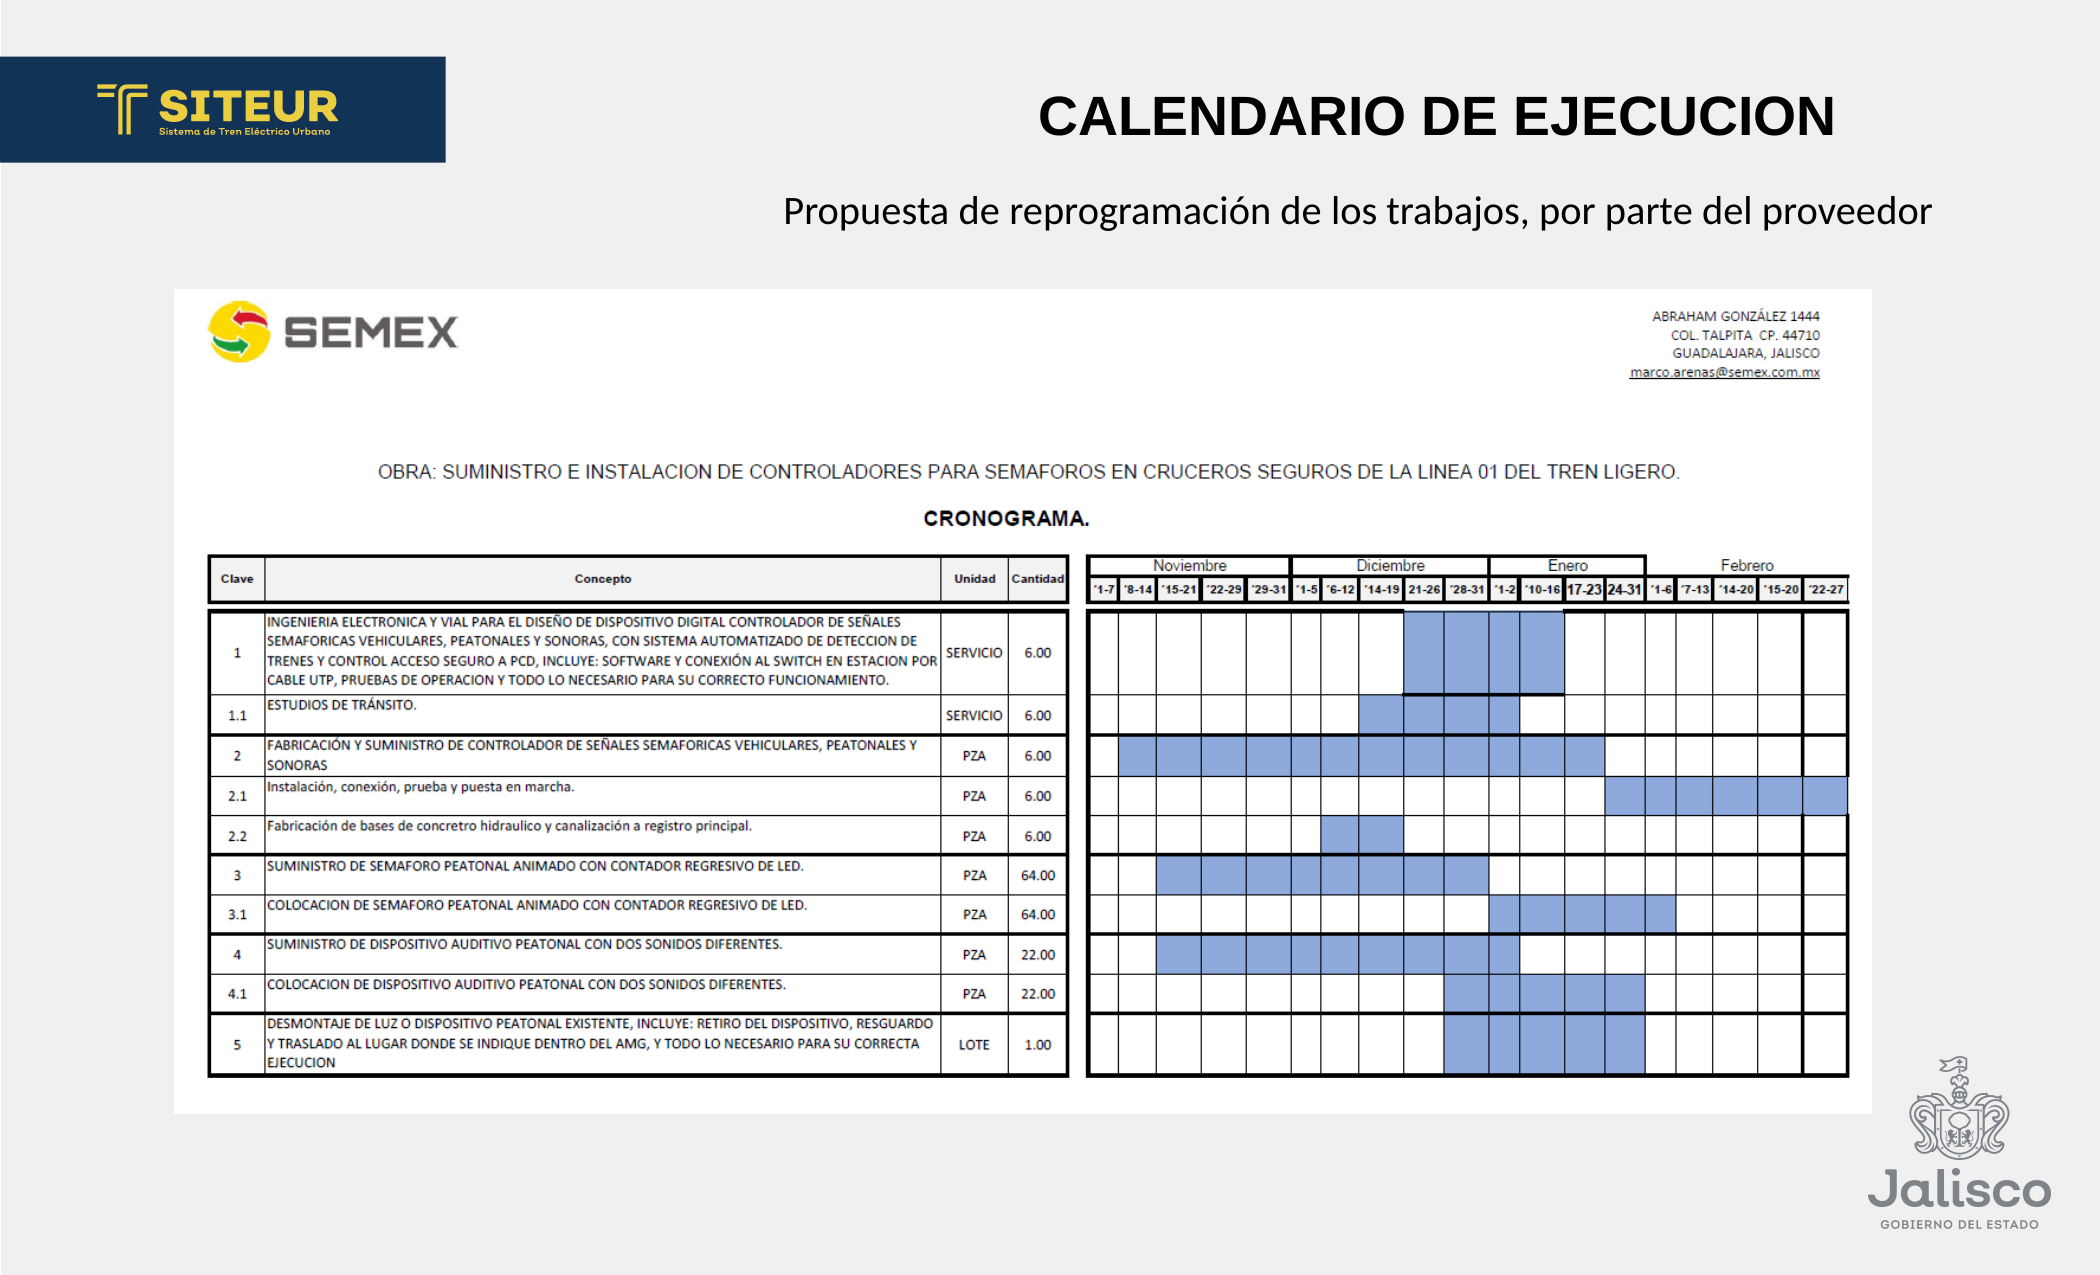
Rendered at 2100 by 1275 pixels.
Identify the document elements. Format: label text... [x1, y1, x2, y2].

title CALENDARIO DE EJECUCION [1023, 59, 1950, 176]
text_box Propuesta de reprogramación de los trabajos, por parte del proveedor [670, 176, 1950, 241]
picture [0, 0, 2100, 1275]
